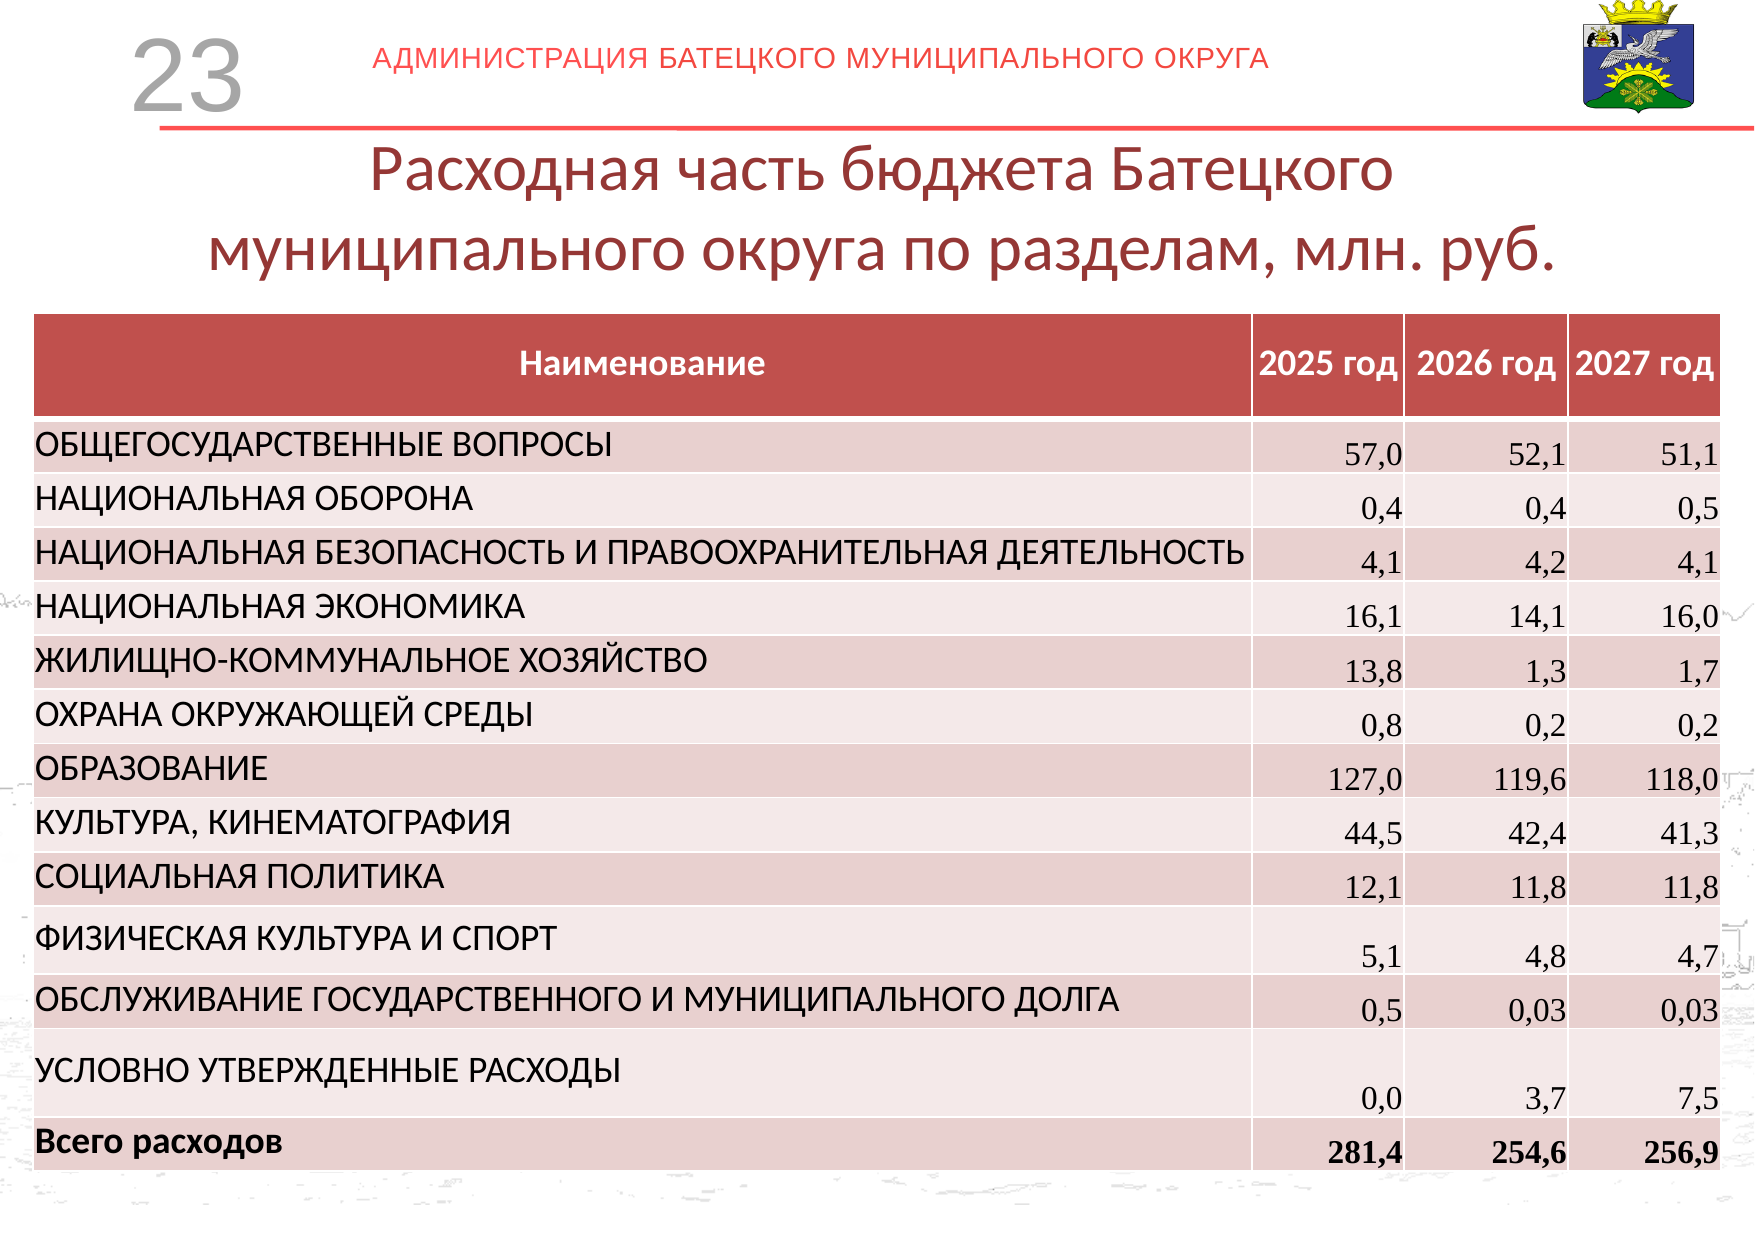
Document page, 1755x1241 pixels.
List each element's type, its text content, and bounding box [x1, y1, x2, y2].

table_header 2025 год [1253, 314, 1403, 325]
text_box 23 [115, 0, 328, 140]
picture [0, 327, 1755, 1205]
table_header Наименование [34, 314, 1251, 325]
text_box Расходная часть бюджета Батецкого муниципального округа по разделам, млн. руб. [45, 116, 1721, 291]
picture [1577, 0, 1701, 116]
text_box АДМИНИСТРАЦИЯ БАТЕЦКОГО МУНИЦИПАЛЬНОГО ОКРУГА [357, 36, 1480, 110]
table_header 2026 год [1405, 314, 1567, 325]
table_header 2027 год [1569, 314, 1720, 325]
